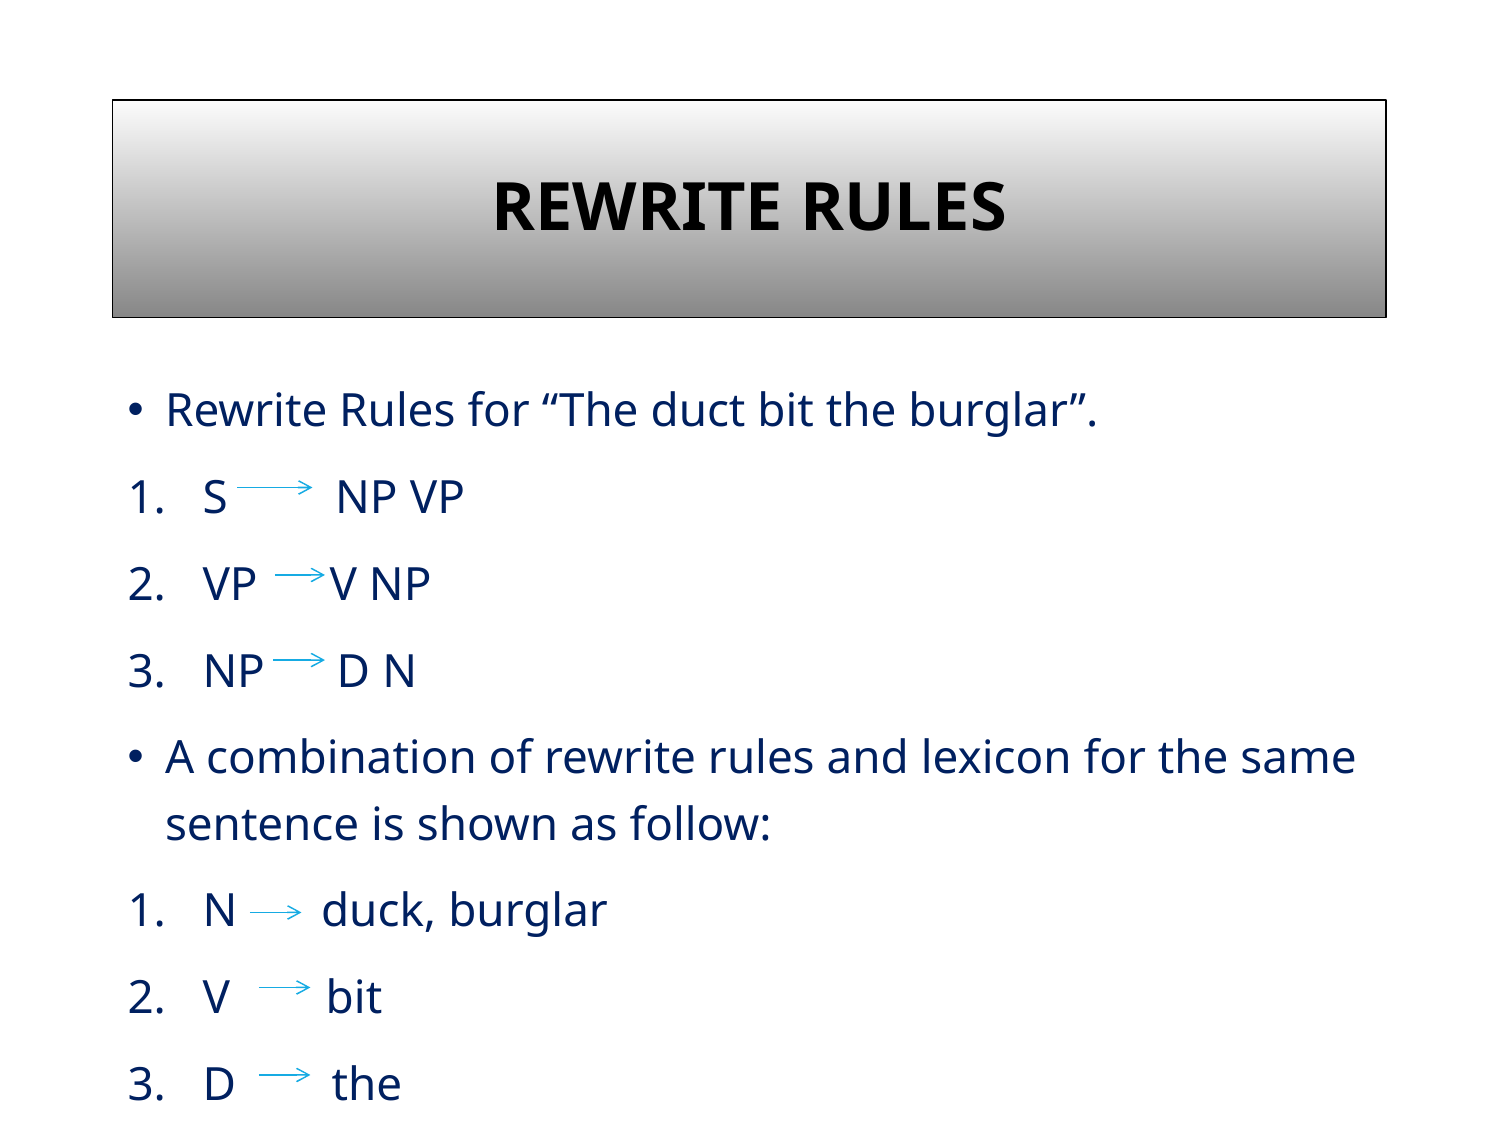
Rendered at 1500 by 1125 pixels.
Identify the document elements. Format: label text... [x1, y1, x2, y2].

title Rewrite Rules [112, 99, 1387, 318]
list Rewrite Rules for “The duct bit the burglar”. S NP VP VP V NP NP D N A combination of rewrite rules and lexicon for the same sentence is shown as follow: N duck, burglar V bit D the [112, 362, 1400, 1100]
